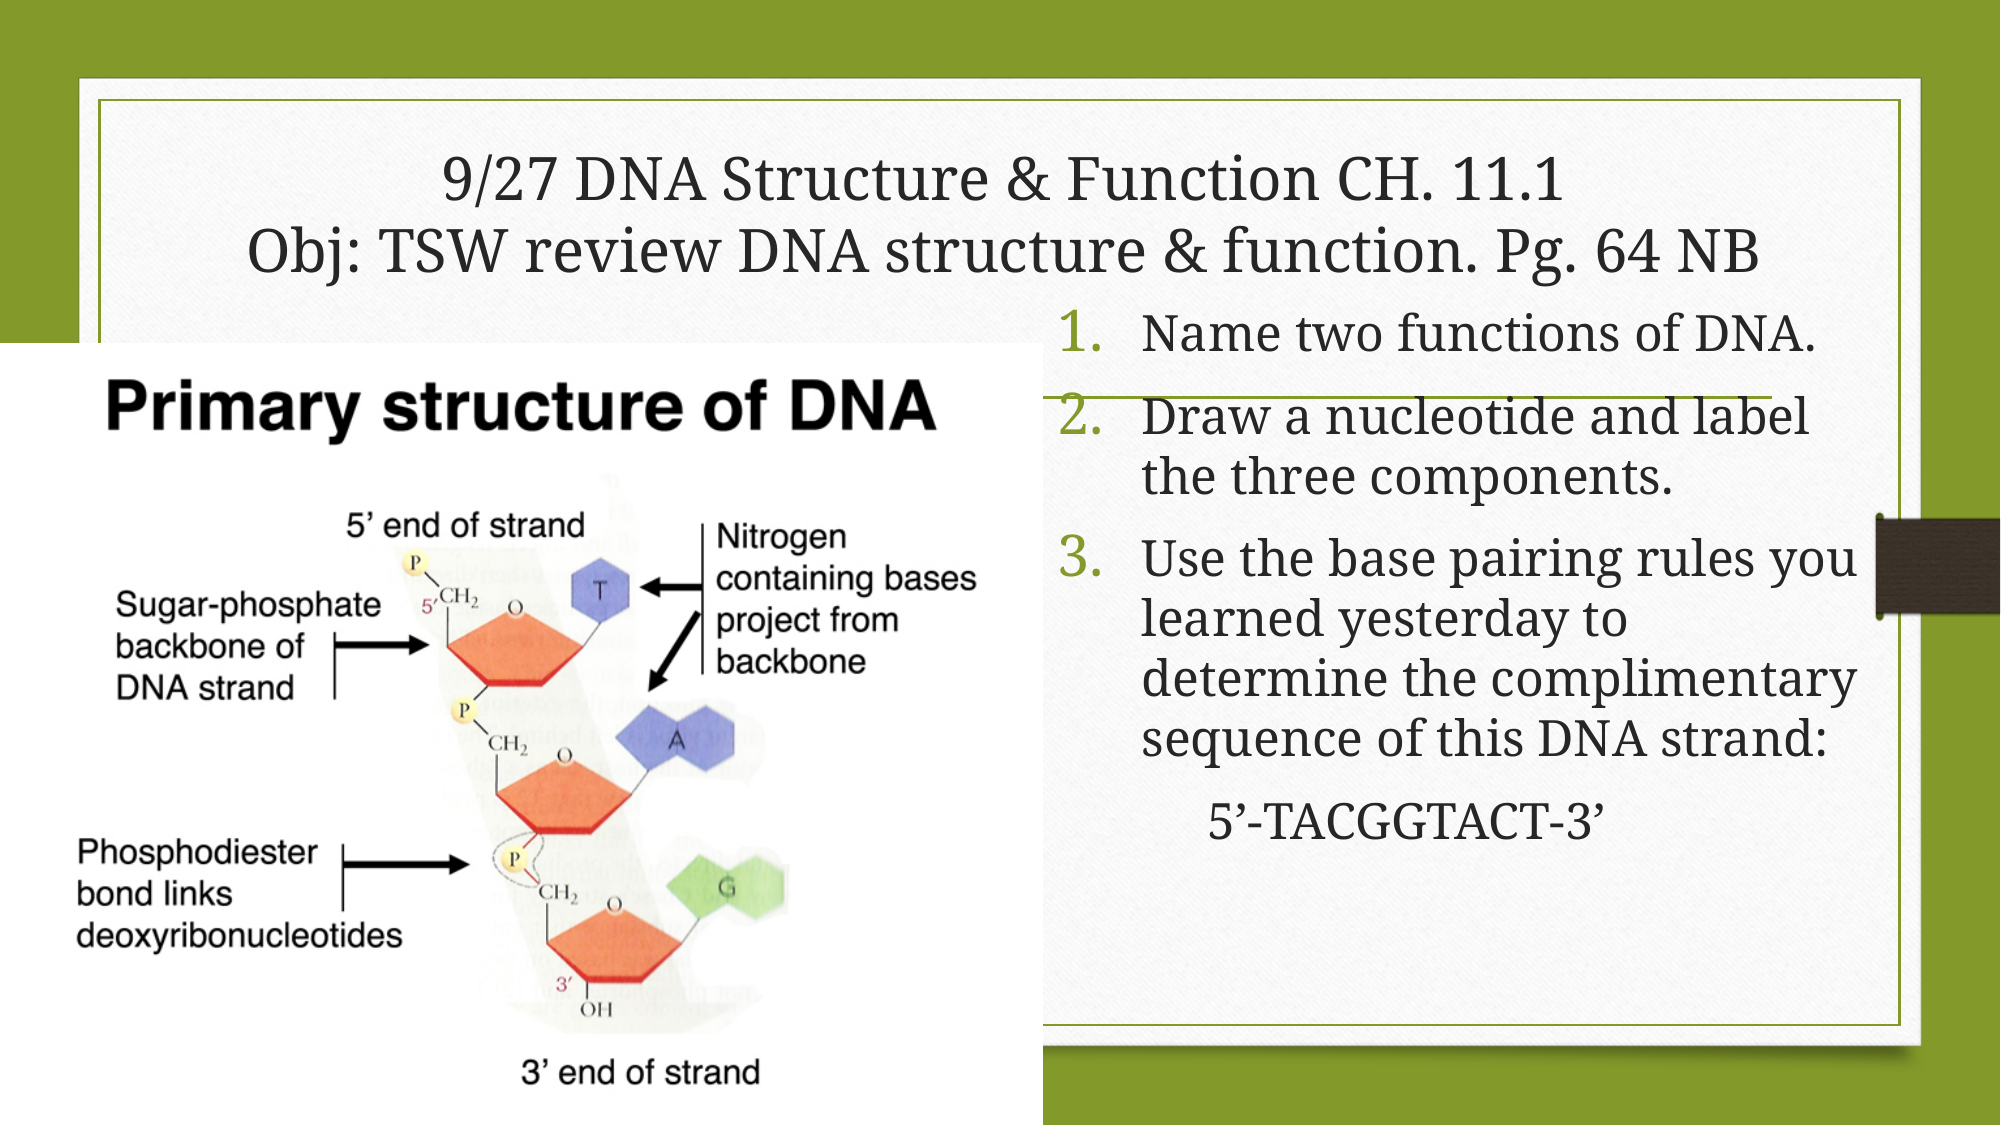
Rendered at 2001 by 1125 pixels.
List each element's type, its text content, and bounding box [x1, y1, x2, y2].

list Name two functions of DNA. Draw a nucleotide and label the three components. Use the base pairing rules you learned yesterday to determine the complimentary sequence of this DNA strand: 5’-TACGGTACT-3’ [1042, 294, 1893, 1055]
title 9/27 DNA Structure & Function CH. 11.1 Obj: TSW review DNA structure & function. Pg. 64 NB [217, 104, 1793, 319]
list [0, 343, 1043, 1125]
picture [0, 0, 2001, 1125]
